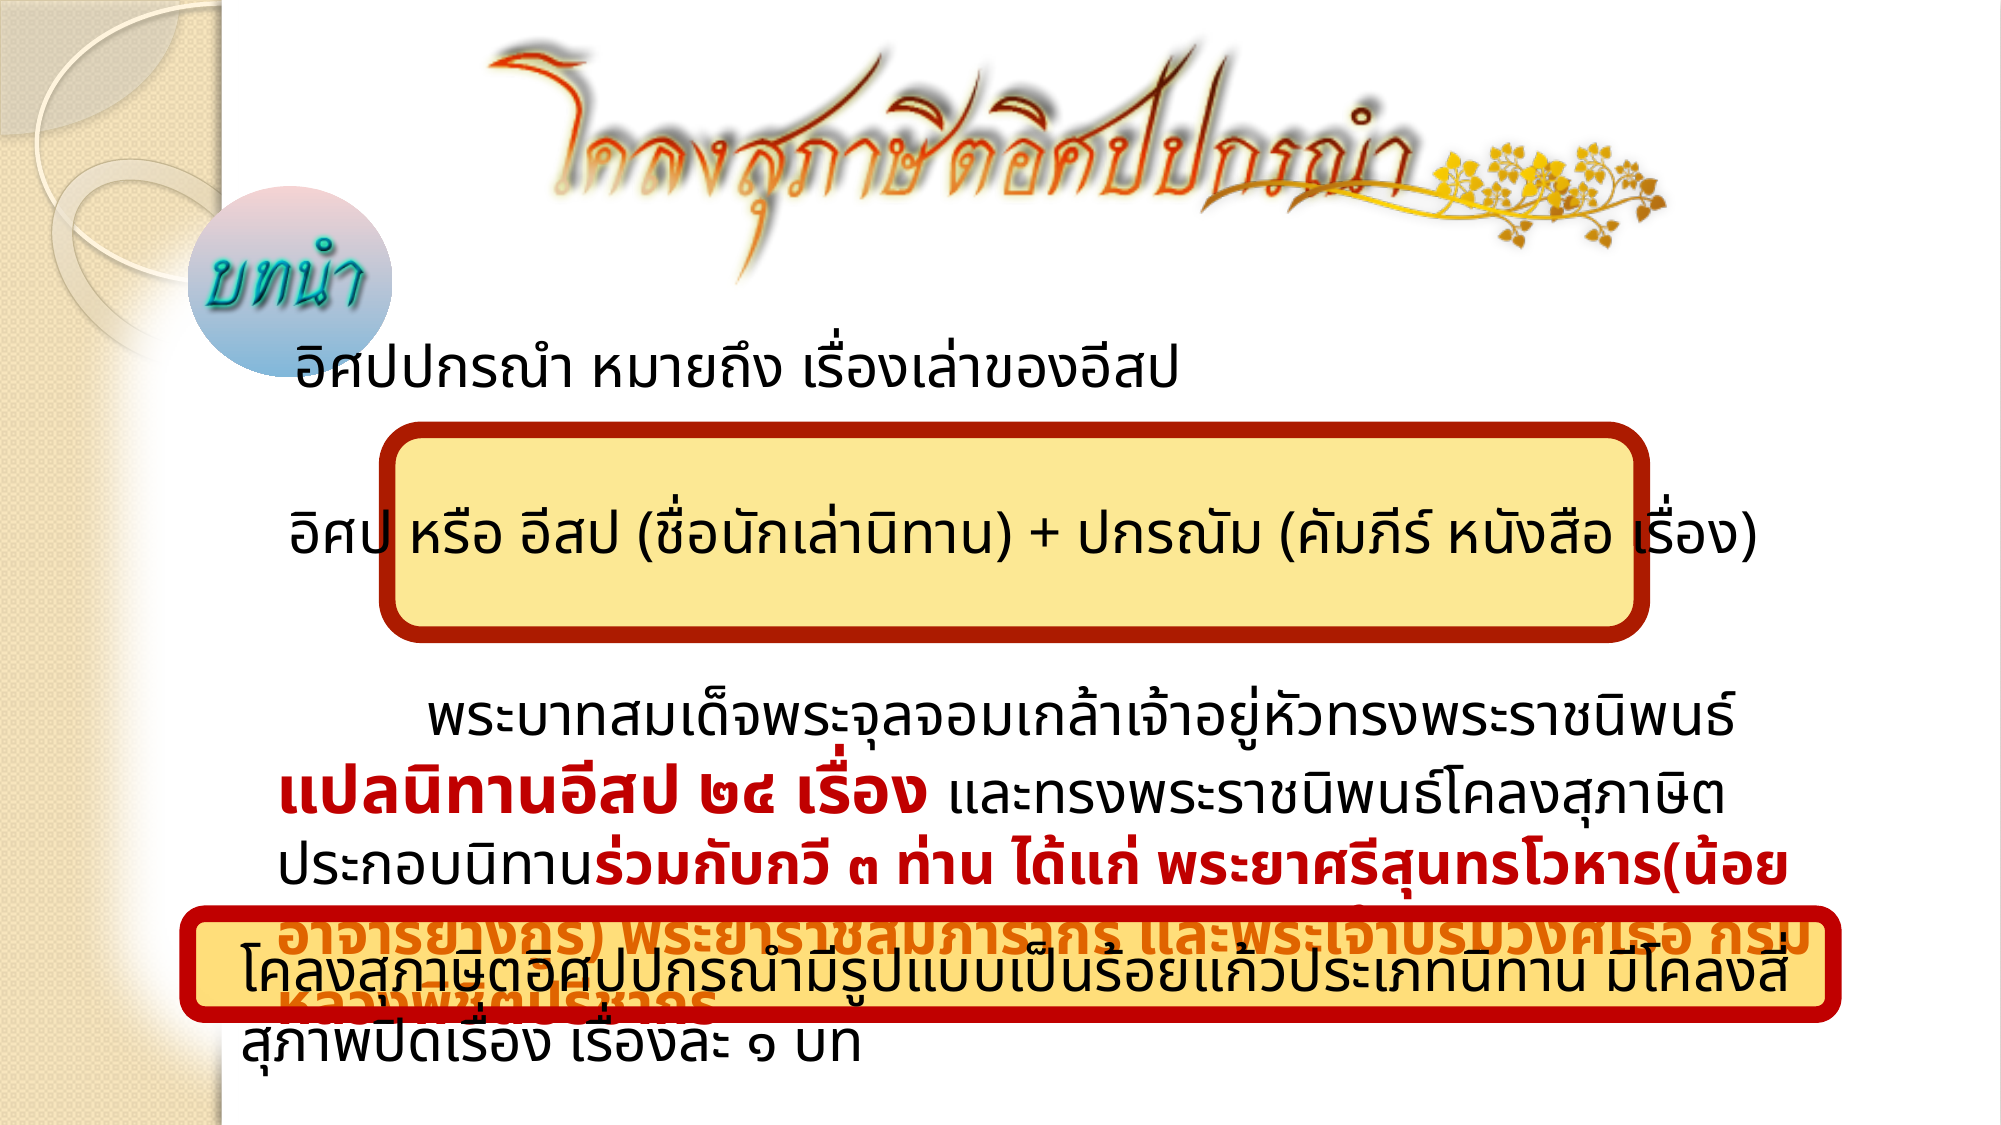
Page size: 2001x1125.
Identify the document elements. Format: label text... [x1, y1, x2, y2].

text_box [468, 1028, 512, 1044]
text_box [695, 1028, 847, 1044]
text_box Courage Gentleness Affection ความกล้า ความสุภาพ ความรักใคร่ [152, 262, 1848, 991]
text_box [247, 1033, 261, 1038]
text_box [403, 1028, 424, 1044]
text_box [160, 185, 397, 378]
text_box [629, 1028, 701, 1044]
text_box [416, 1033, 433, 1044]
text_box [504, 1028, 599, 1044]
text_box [386, 429, 1643, 635]
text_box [373, 0, 1673, 310]
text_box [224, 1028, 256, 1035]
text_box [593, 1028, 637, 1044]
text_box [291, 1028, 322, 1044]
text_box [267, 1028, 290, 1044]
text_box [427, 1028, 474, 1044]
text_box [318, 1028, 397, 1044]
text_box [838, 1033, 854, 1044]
text_box พระบาทสมเด็จพระจุลจอมเกล้าเจ้าอยู่หัวทรงพระราชนิพนธ์แปลนิทานอีสป ๒๔ เรื่อง และทรงพระราชนิพนธ์โคลงสุภาษิตประกอบนิทานร่วมกับกวี ๓ ท่าน ได้แก่ พระยาศรีสุนทรโวหาร(น้อย อาจารยางกูร) พระยาราชสัมภารากร และพระเจ้าบรมวงศ์เธอ กรมหลวงพิชิตปรีชากร [261, 669, 1834, 910]
text_box พระบาทสมเด็จพระจุลจอมเกล้าเจ้าอยู่หัวทรงพระราชนิพนธ์แปลนิทานอีสป ๒๔ เรื่อง และทรงพระราชนิพนธ์โคลงสุภาษิตประกอบนิทานร่วมกับกวี ๓ ท่าน ได้แก่ พระยาศรีสุนทรโวหาร(น้อย อาจารยางกูร) พระยาราชสัมภารากร และพระเจ้าบรมวงศ์เธอ กรมหลวงพิชิตปรีชากร [848, 1027, 1834, 1044]
text_box อิศปปกรณำ หมายถึง เรื่องเล่าของอีสป [280, 321, 1213, 407]
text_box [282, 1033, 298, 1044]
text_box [187, 913, 1834, 1015]
